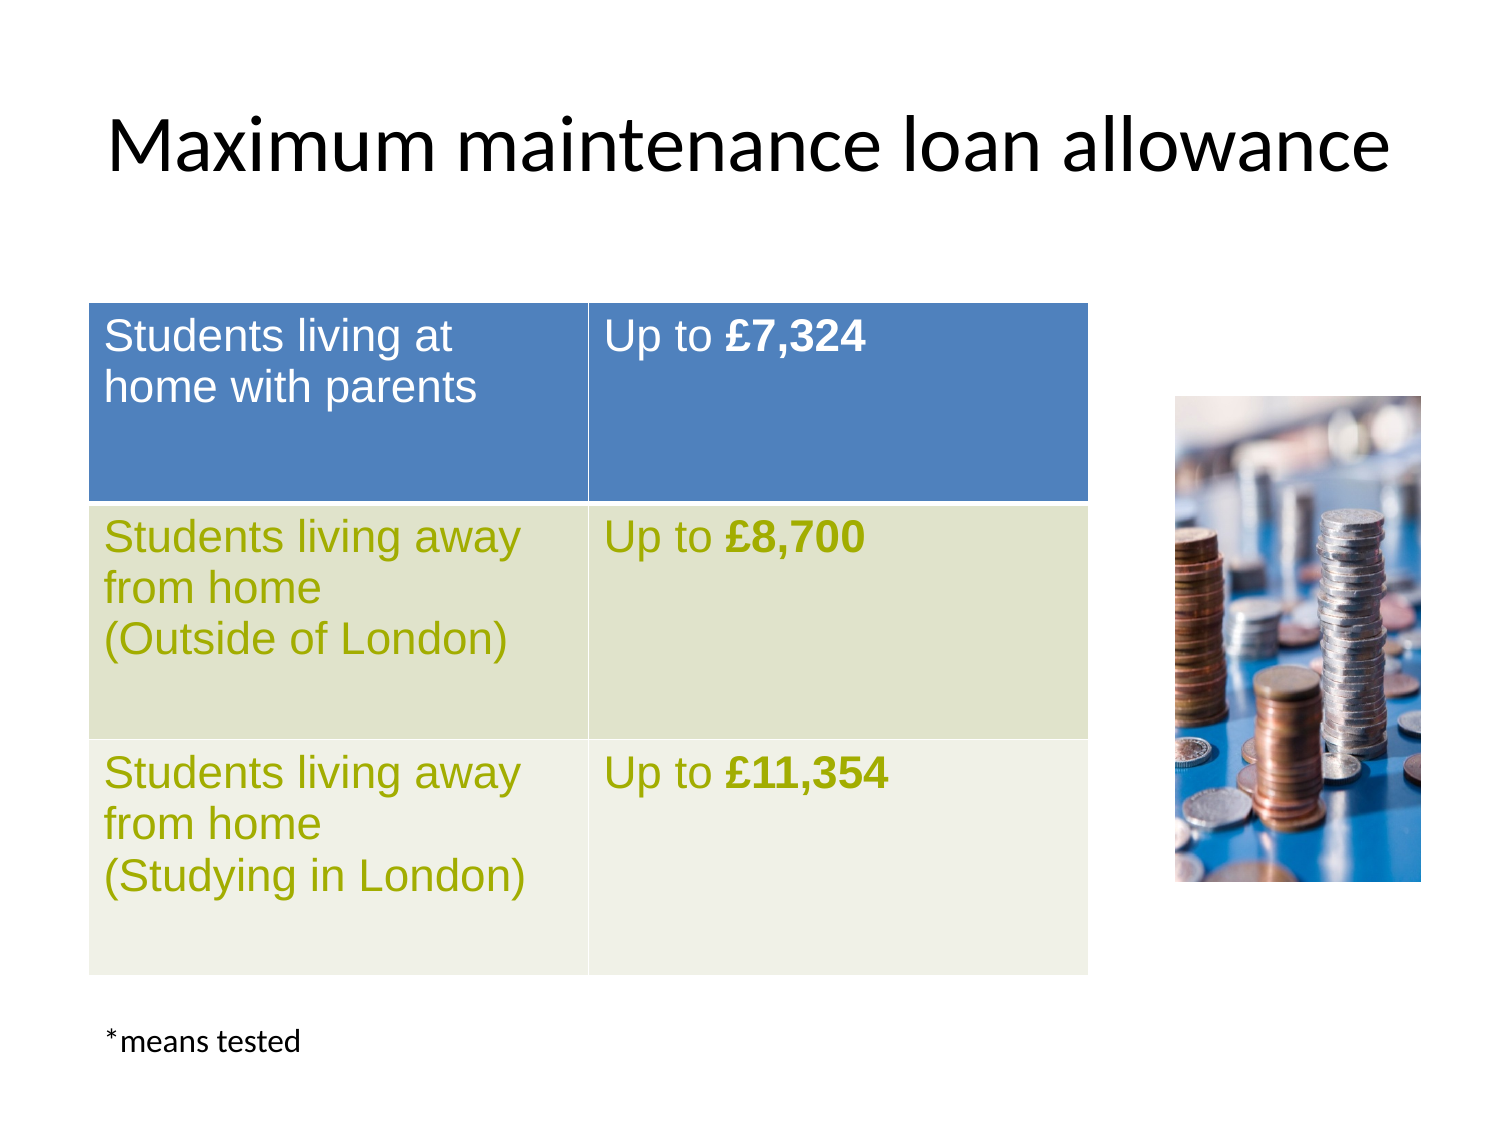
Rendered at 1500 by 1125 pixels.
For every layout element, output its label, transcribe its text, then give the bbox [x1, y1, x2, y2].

table_cell Students living away from home (Studying in London) [89, 740, 588, 975]
text_box *means tested [88, 1011, 1117, 1066]
table_header Up to £7,324 [589, 303, 1088, 501]
table_cell Up to £8,700 [589, 506, 1088, 739]
table_header Students living at home with parents [89, 303, 588, 501]
table_cell Up to £11,354 [589, 740, 1088, 975]
picture [1174, 396, 1421, 882]
title Maximum maintenance loan allowance [75, 45, 1425, 233]
table_cell Students living away from home (Outside of London) [89, 506, 588, 739]
